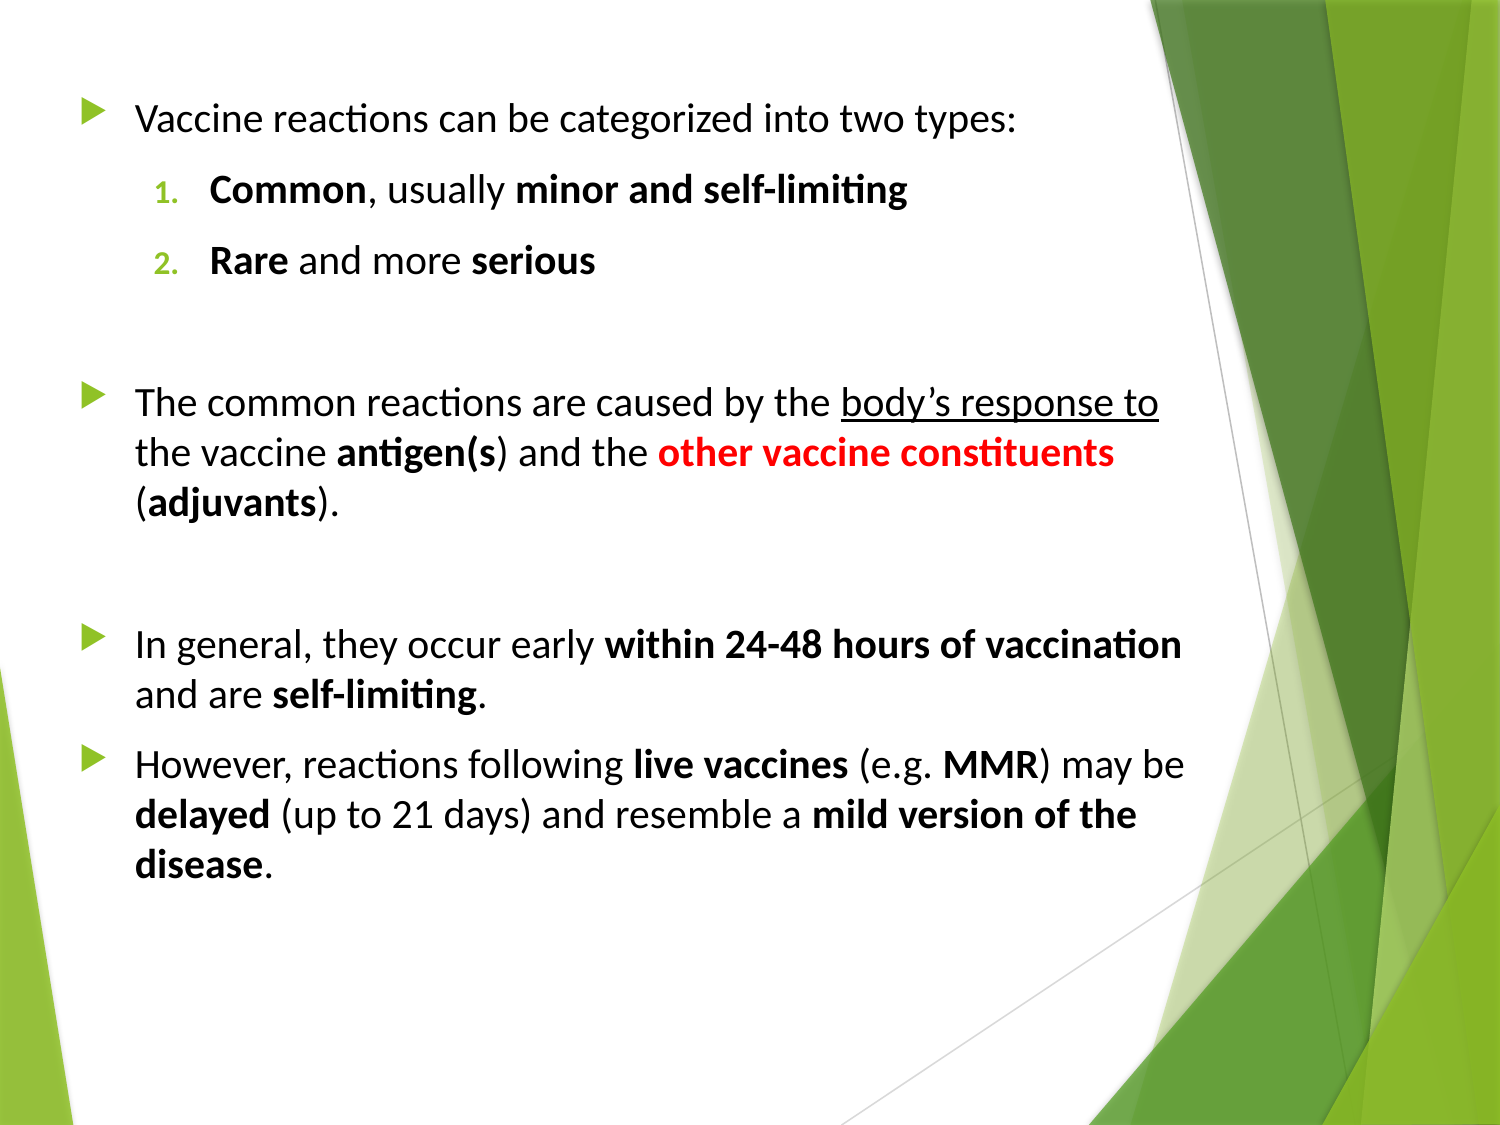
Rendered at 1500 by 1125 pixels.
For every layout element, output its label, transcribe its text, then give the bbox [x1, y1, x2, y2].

list Vaccine reactions can be categorized into two types: Common, usually minor and self-limiting Rare and more serious The common reactions are caused by the body’s response to the vaccine antigen(s) and the other vaccine constituents (adjuvants). In general, they occur early within 24-48 hours of vaccination and are self-limiting. However, reactions following live vaccines (e.g. MMR) may be delayed (up to 21 days) and resemble a mild version of the disease. [63, 83, 1203, 1010]
